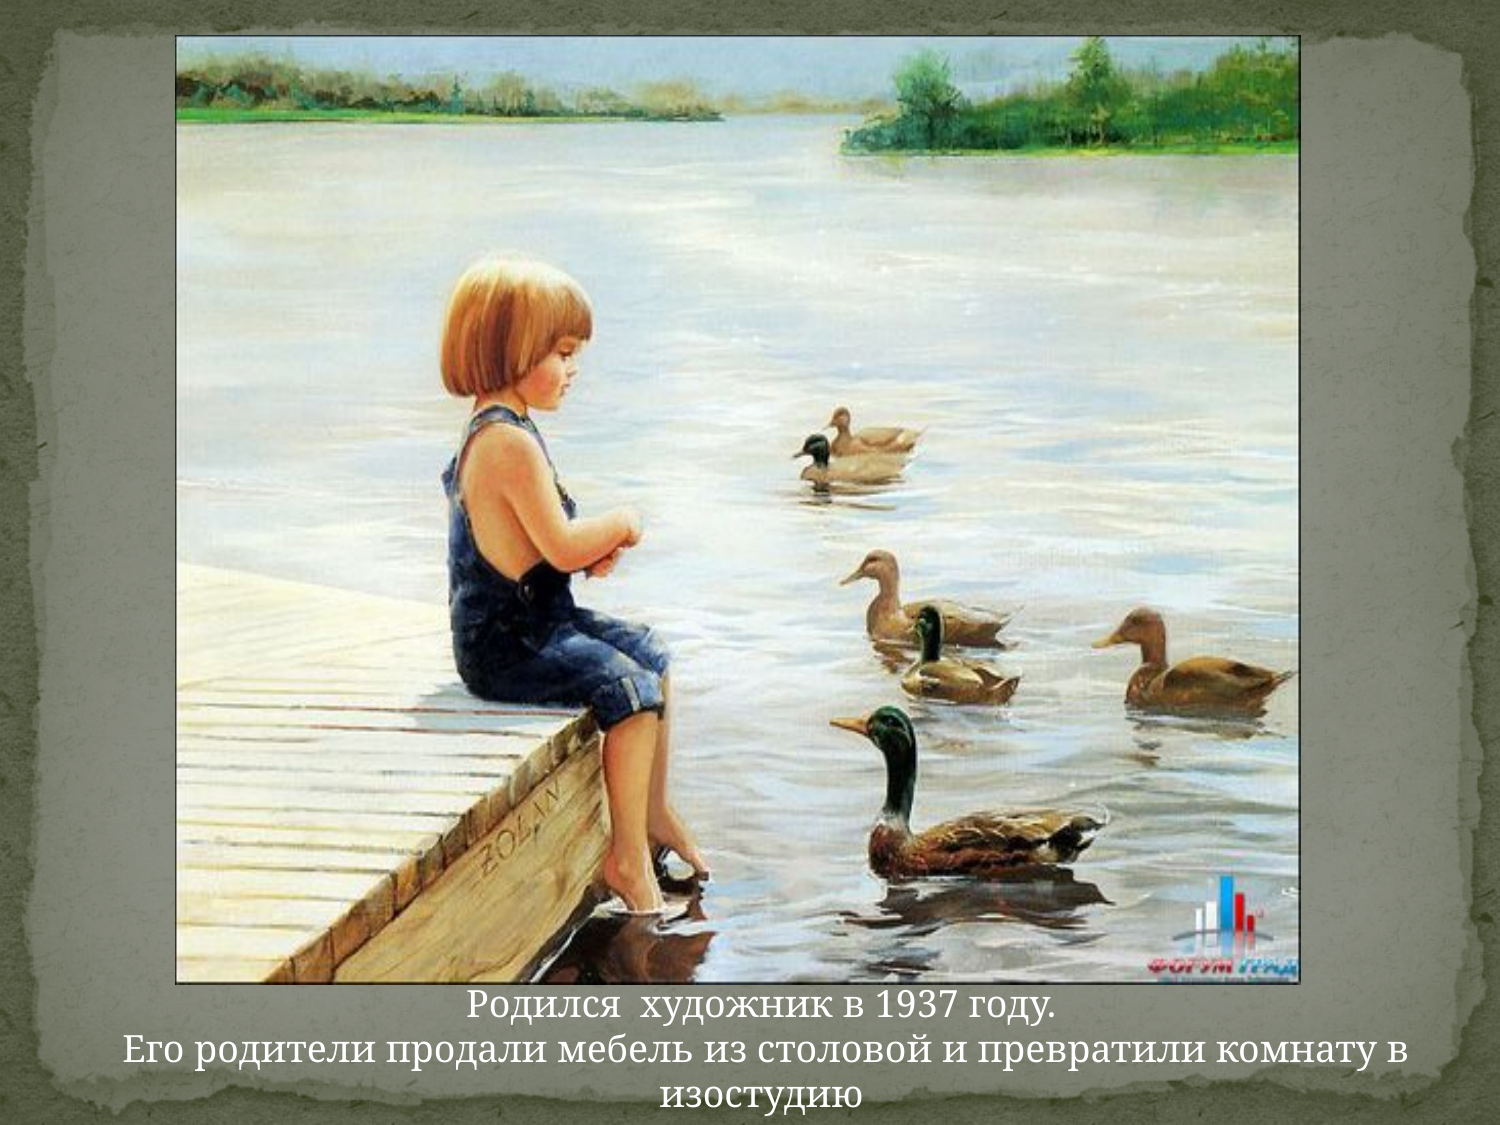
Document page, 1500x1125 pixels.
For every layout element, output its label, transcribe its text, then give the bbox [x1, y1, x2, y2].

text_box Родился художник в 1937 году. Его родители продали мебель из столовой и превратили комнату в изостудию [23, 972, 1500, 1123]
picture [175, 35, 1301, 982]
